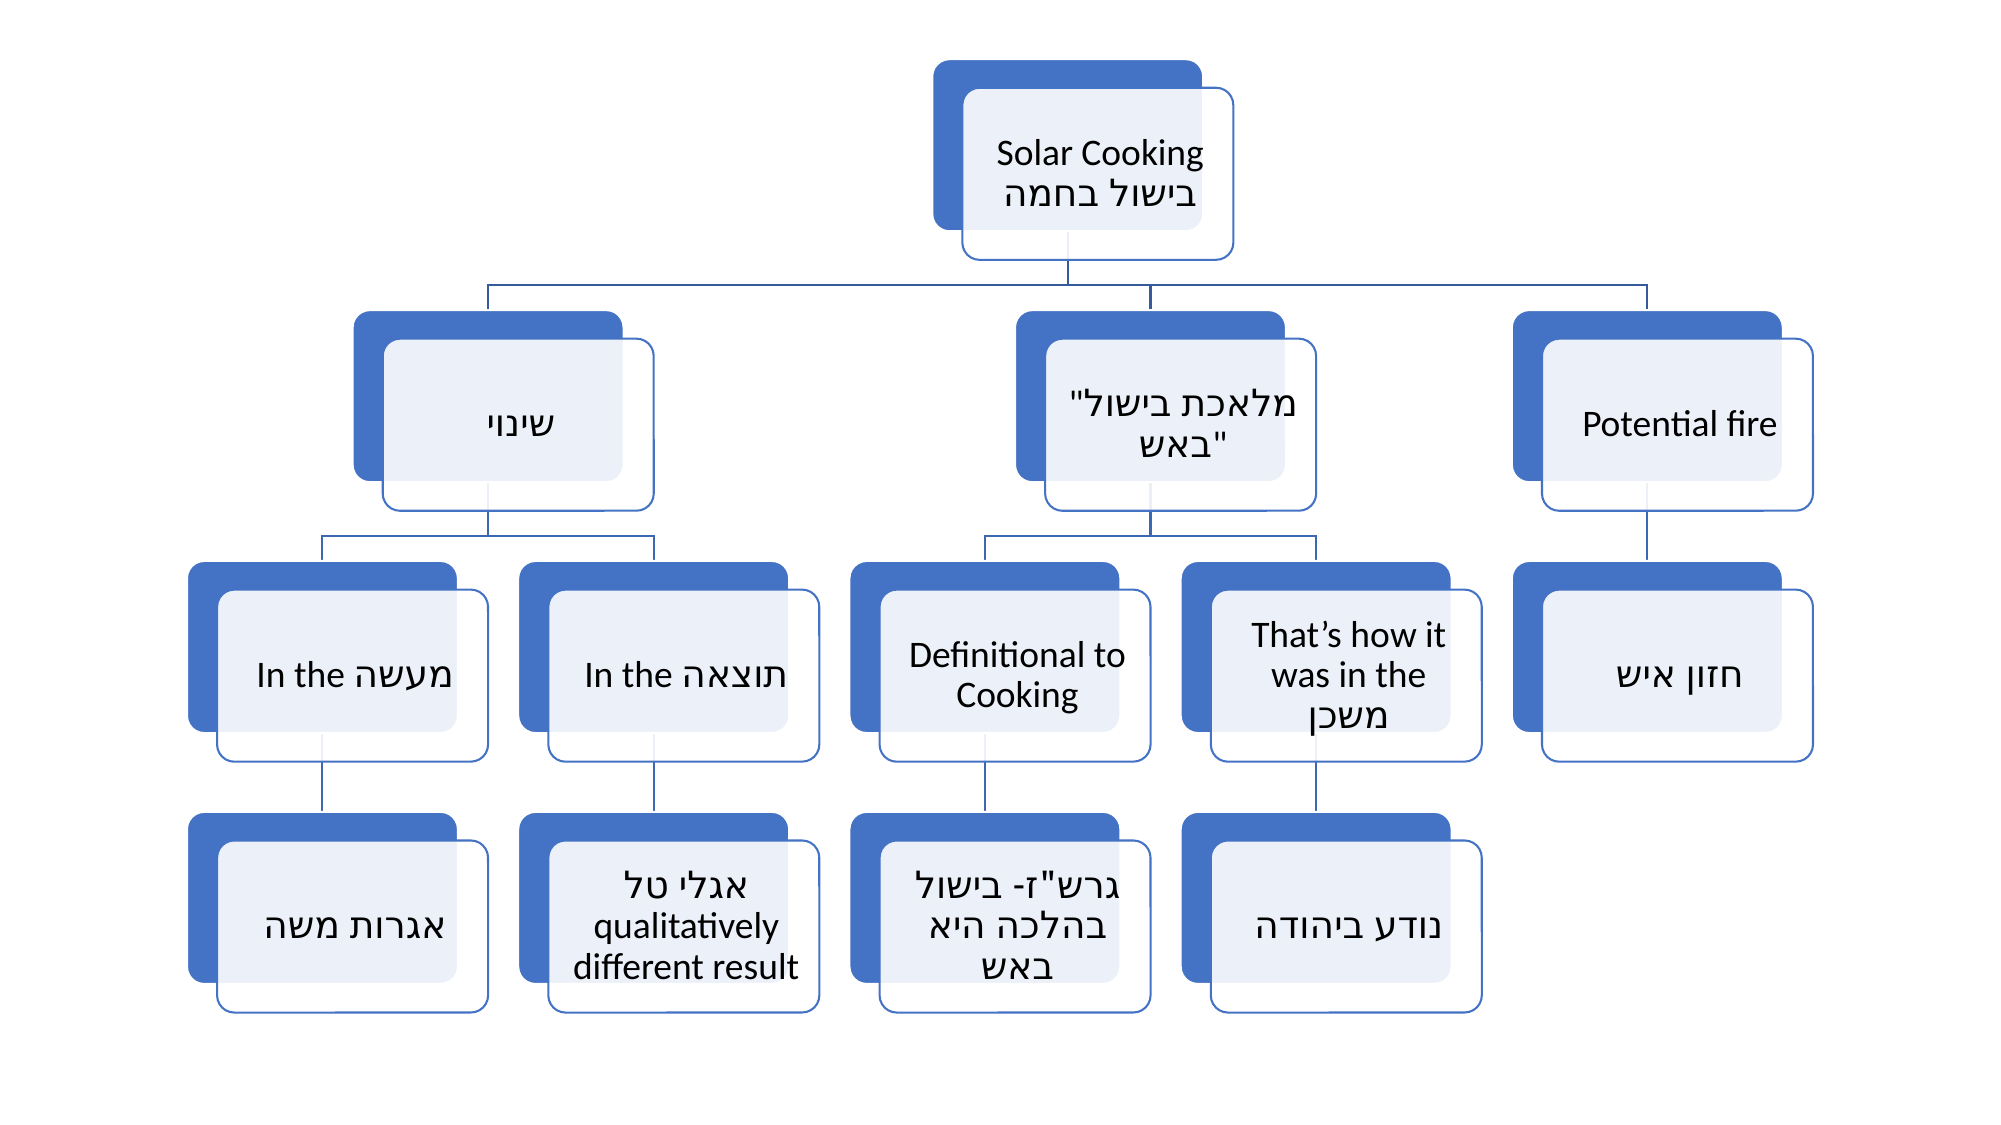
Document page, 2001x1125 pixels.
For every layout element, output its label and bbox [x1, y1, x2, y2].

list [137, 58, 1863, 1014]
